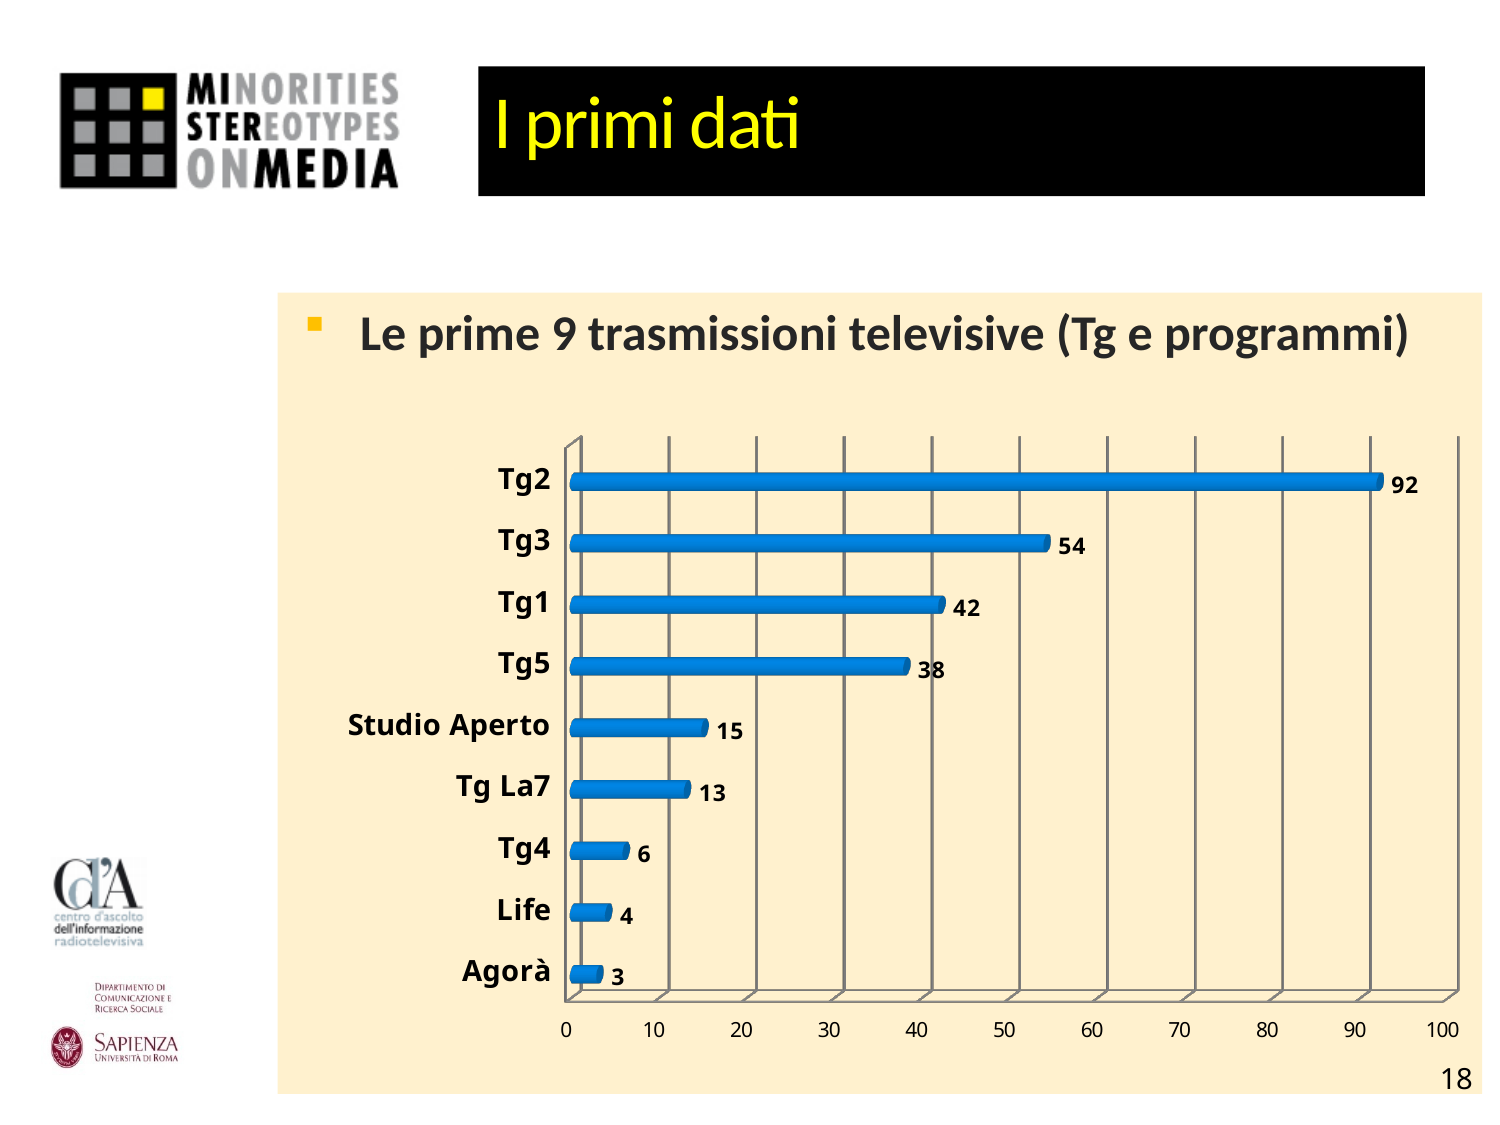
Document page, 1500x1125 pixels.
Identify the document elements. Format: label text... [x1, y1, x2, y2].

slide_number 18 [1425, 1052, 1500, 1113]
picture [29, 846, 160, 963]
title I primi dati [478, 66, 1425, 197]
list Le prime 9 trasmissioni televisive (Tg e programmi) [277, 292, 1483, 1095]
chart [324, 420, 1483, 1060]
picture [41, 976, 186, 1083]
picture [41, 53, 417, 208]
